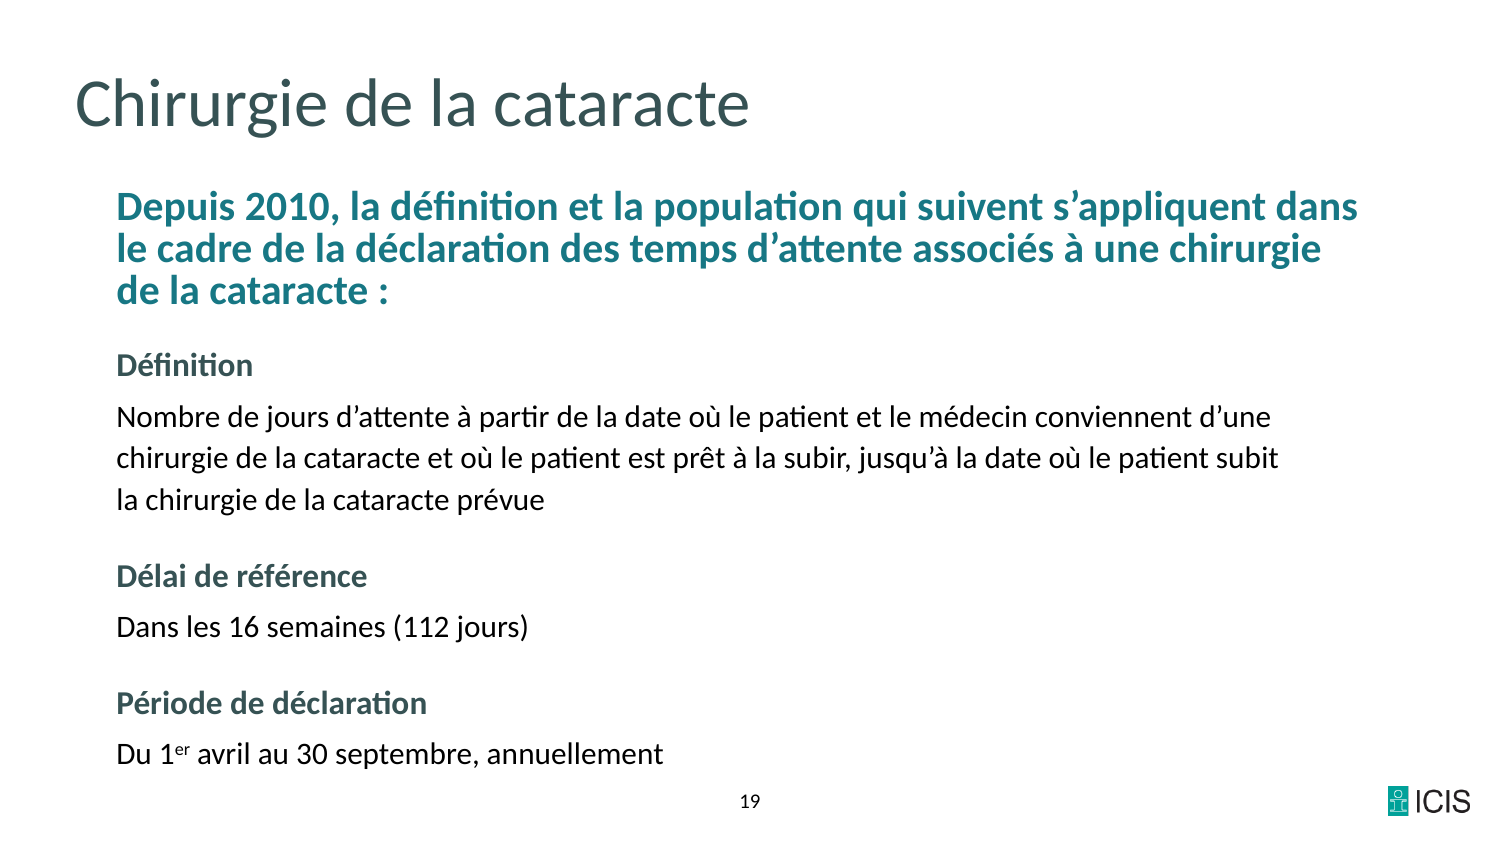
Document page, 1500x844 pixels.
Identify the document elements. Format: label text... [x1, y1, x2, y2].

picture [1388, 786, 1470, 816]
title Chirurgie de la cataracte [75, 71, 1425, 142]
list Depuis 2010, la définition et la population qui suivent s’appliquent dans le cadre de la déclaration des temps d’attente associés à une chirurgie de la cataracte : Définition Nombre de jours d’attente à partir de la date où le patient et le médecin conviennent d’une chirurgie de la cataracte et où le patient est prêt à la subir, jusqu’à la date où le patient subit la chirurgie de la cataracte prévue Délai de référence Dans les 16 semaines (112 jours) Période de déclaration Du 1er avril au 30 septembre, annuellement [116, 187, 1363, 302]
